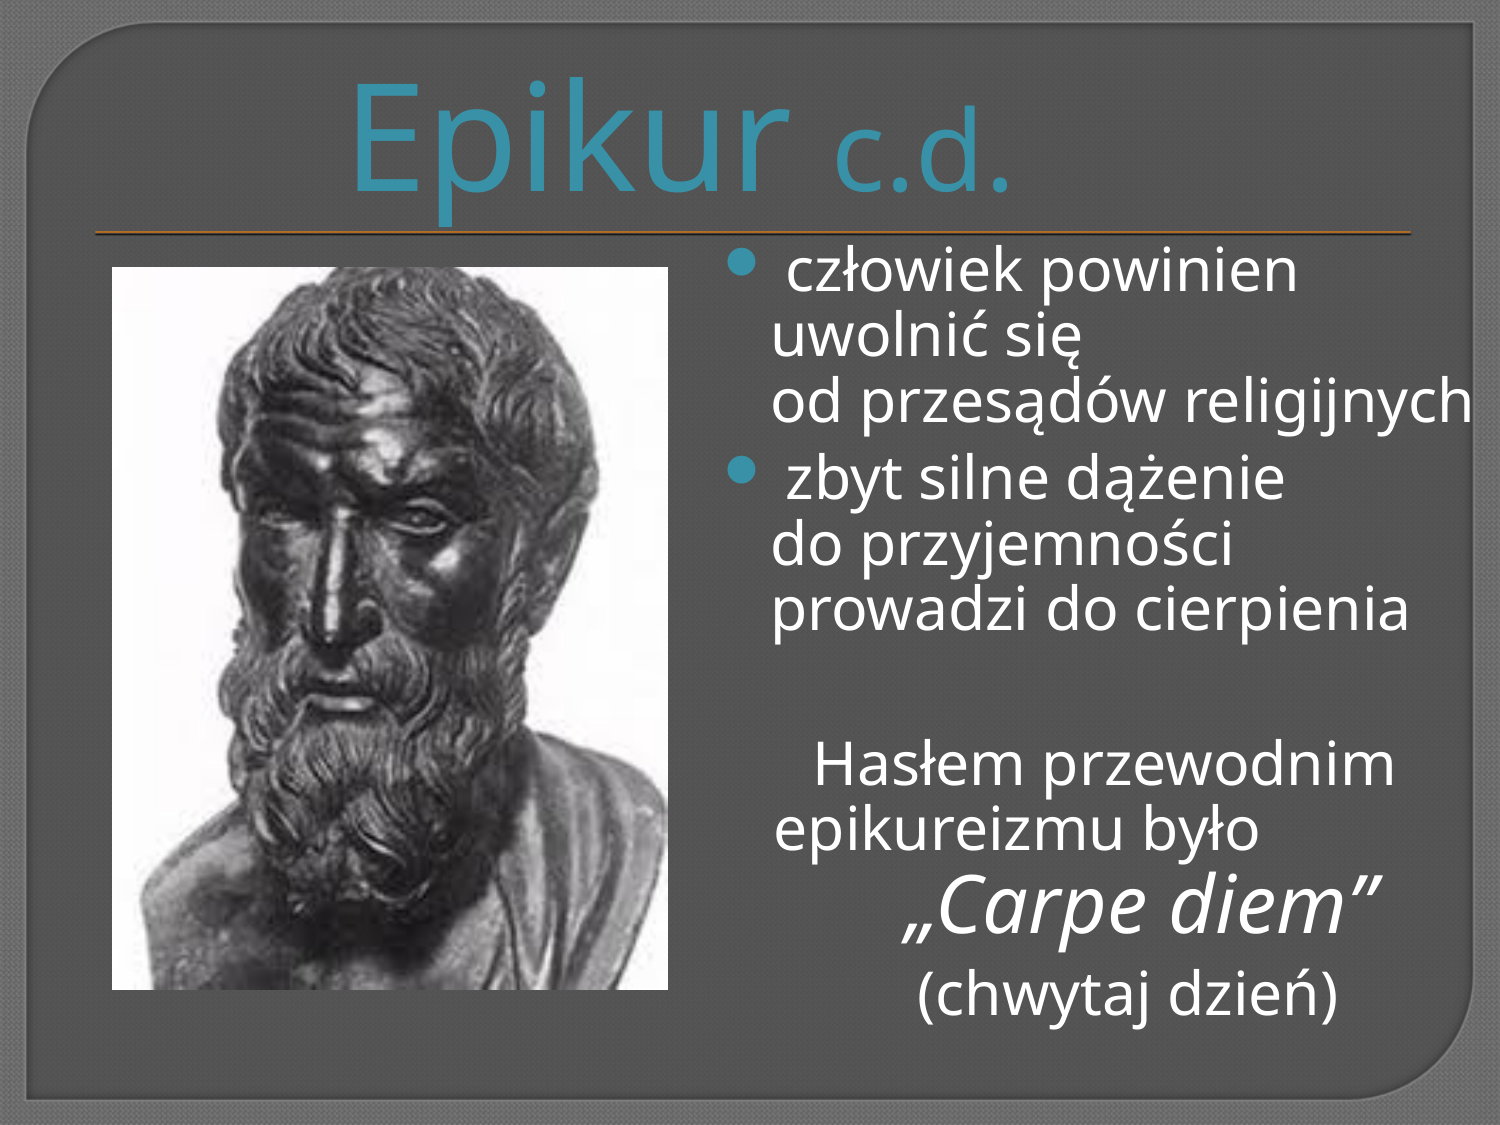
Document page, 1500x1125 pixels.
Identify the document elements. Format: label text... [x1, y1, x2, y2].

picture [0, 0, 1500, 1125]
title Epikur c.d. [0, 41, 1350, 230]
list człowiek powinien uwolnić się od przesądów religijnych zbyt silne dążenie do przyjemności prowadzi do cierpienia Hasłem przewodnim epikureizmu było „Carpe diem” (chwytaj dzień) [708, 231, 1500, 1093]
